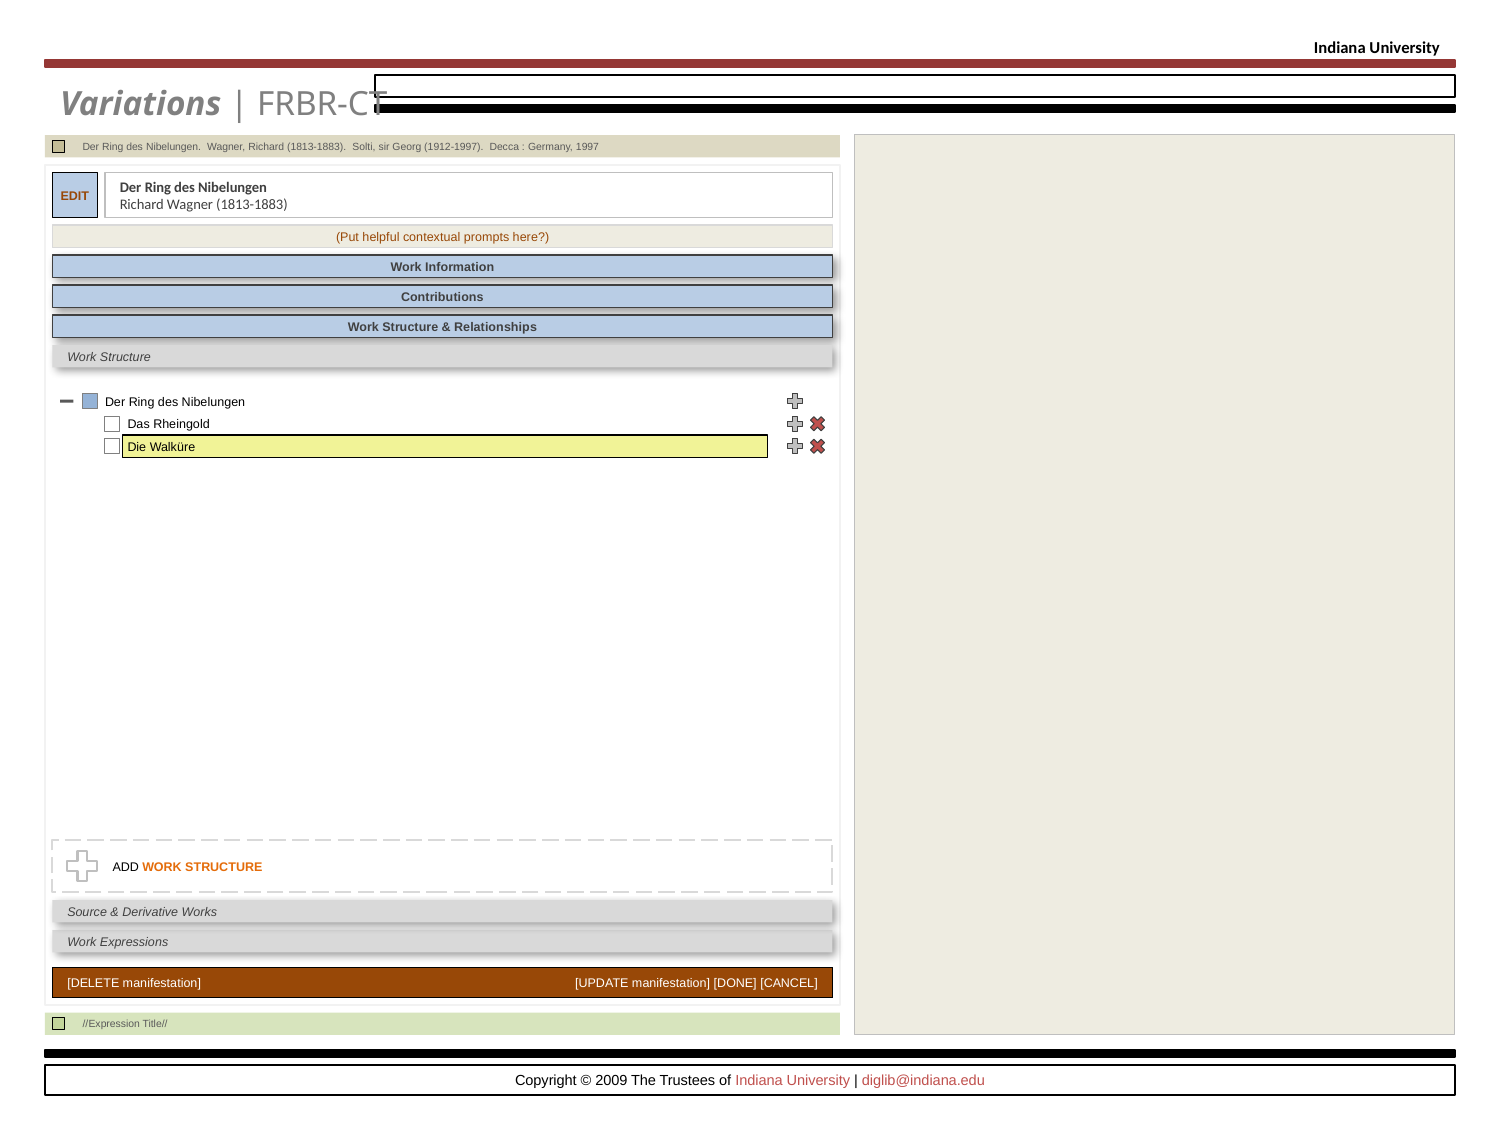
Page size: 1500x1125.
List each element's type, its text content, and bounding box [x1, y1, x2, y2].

text_box [853, 133, 1457, 1037]
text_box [52, 839, 833, 893]
text_box (Put helpful contextual prompts here?) [50, 224, 834, 250]
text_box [52, 967, 833, 998]
text_box Work Expressions [50, 928, 834, 955]
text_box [52, 389, 833, 434]
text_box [44, 1012, 841, 1036]
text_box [833, 842, 842, 909]
text_box Source & Derivative Works [50, 899, 834, 925]
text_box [52, 434, 833, 458]
text_box Contributions [50, 283, 834, 310]
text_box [52, 172, 833, 218]
text_box Work Structure [50, 343, 834, 370]
text_box [43, 164, 842, 1007]
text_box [44, 1049, 1456, 1096]
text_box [44, 29, 1456, 121]
text_box Work Structure & Relationships [50, 313, 834, 340]
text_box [44, 134, 841, 158]
text_box Work Information [50, 253, 834, 280]
